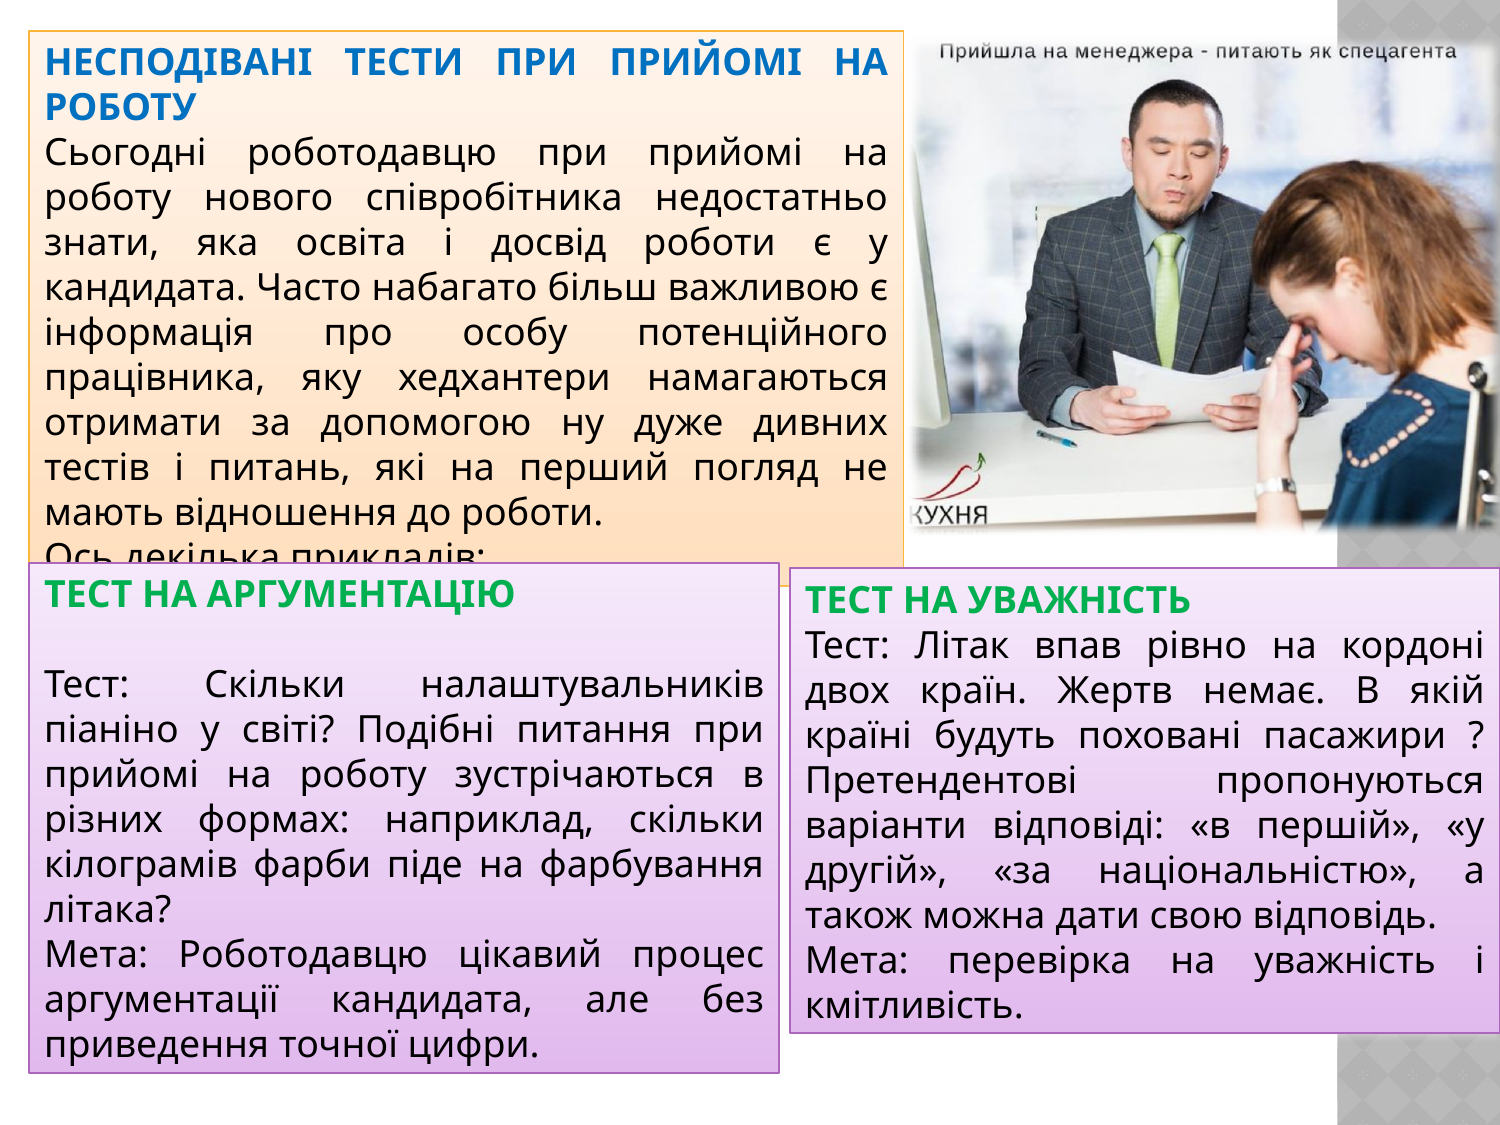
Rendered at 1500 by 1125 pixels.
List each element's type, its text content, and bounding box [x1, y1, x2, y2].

text_box НЕСПОДІВАНІ ТЕСТИ ПРИ ПРИЙОМІ НА РОБОТУ Сьогодні роботодавцю при прийомі на роботу нового співробітника недостатньо знати, яка освіта і досвід роботи є у кандидата. Часто набагато більш важливою є інформація про особу потенційного працівника, яку хедхантери намагаються отримати за допомогою ну дуже дивних тестів і питань, які на перший погляд не мають відношення до роботи. Ось декілька прикладів: [28, 30, 904, 570]
text_box ТЕСТ НА УВАЖНІСТЬ Тест: Літак впав рівно на кордоні двох країн. Жертв немає. В якій країні будуть поховані пасажири ? Претендентові пропонуються варіанти відповіді: «в першій», «у другій», «за національністю», а також можна дати свою відповідь. Мета: перевірка на уважність і кмітливість. [789, 567, 1500, 1034]
text_box ТЕСТ НА АРГУМЕНТАЦІЮ Тест: Скільки налаштувальників піаніно у світі? Подібні питання при прийомі на роботу зустрічаються в різних формах: наприклад, скільки кілограмів фарби піде на фарбування літака? Мета: Роботодавцю цікавий процес аргументації кандидата, але без приведення точної цифри. [28, 562, 780, 1074]
picture [906, 34, 1500, 536]
